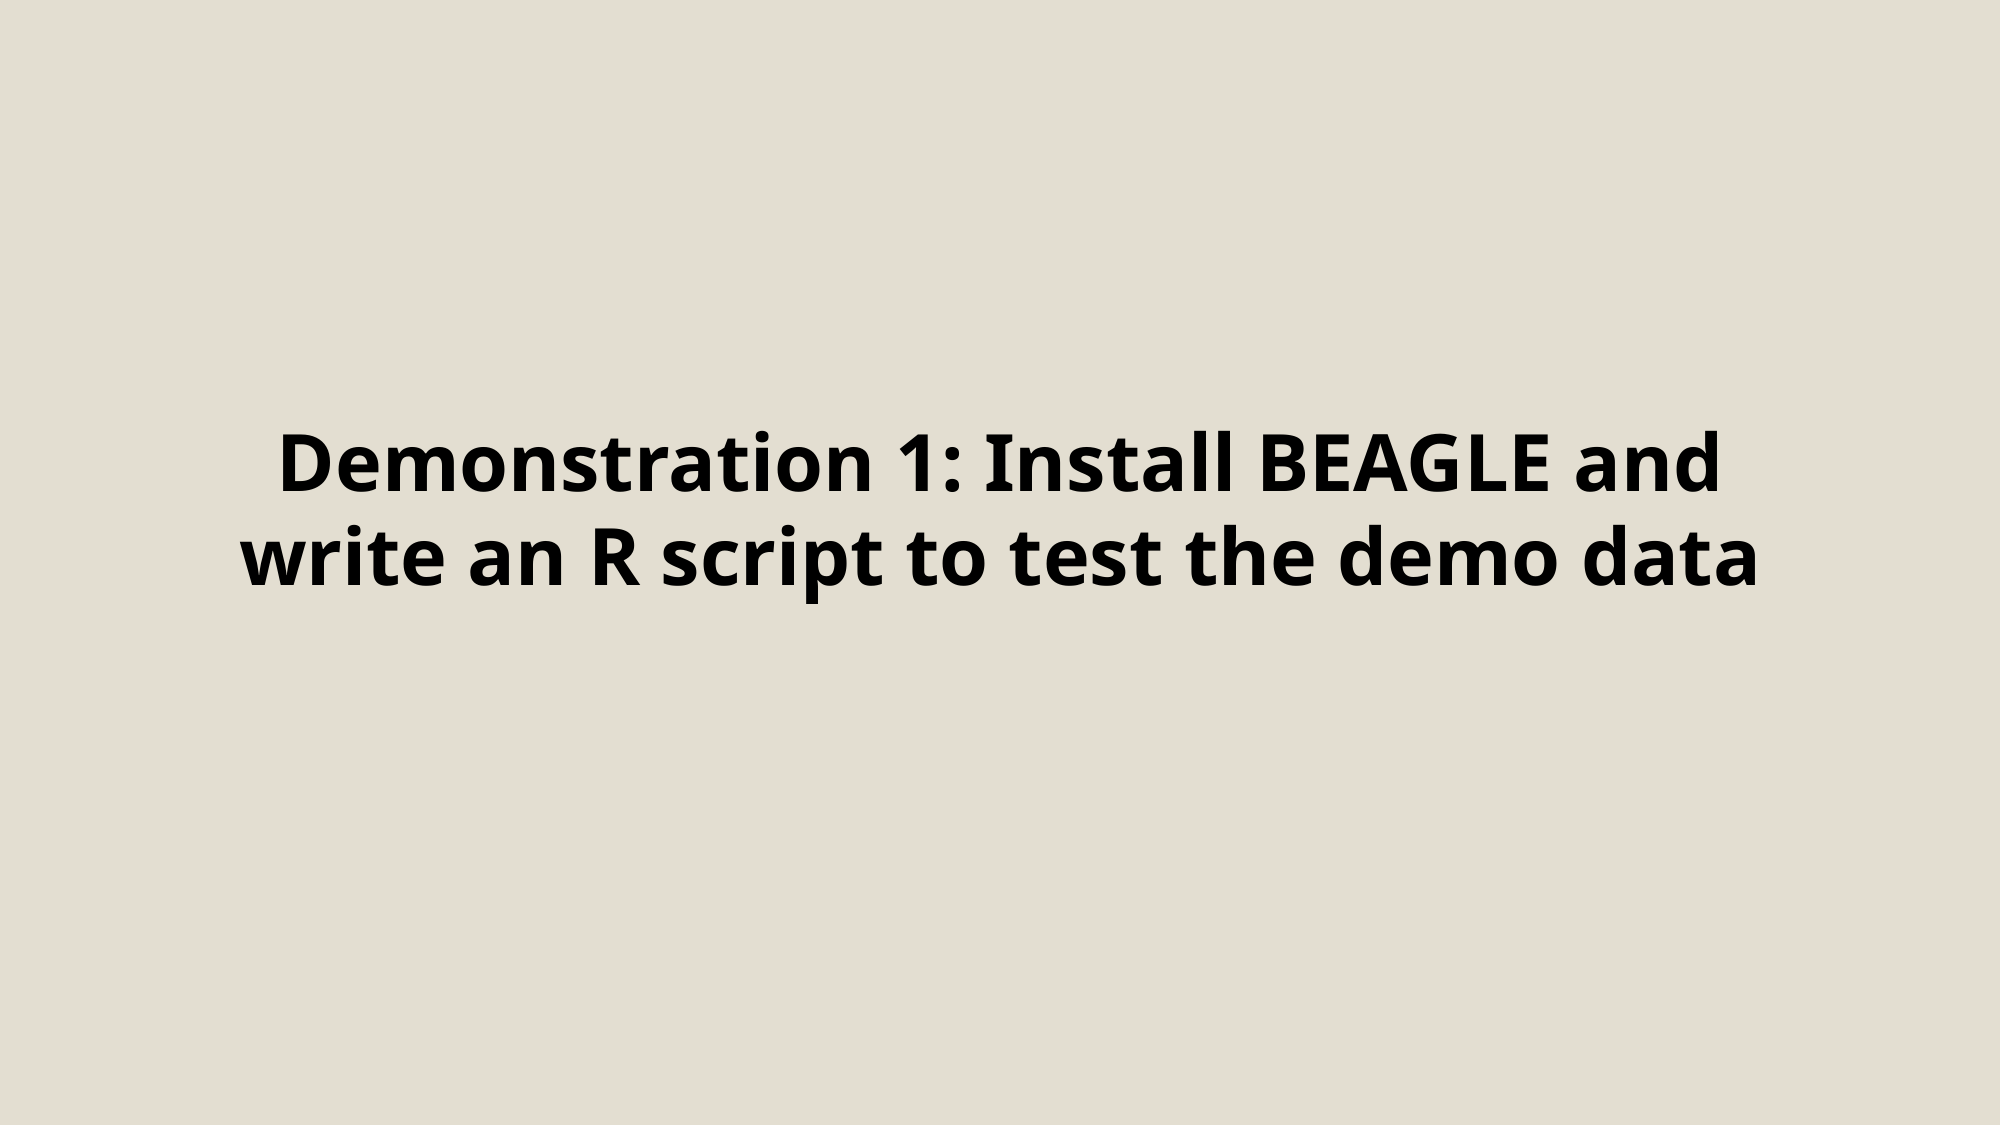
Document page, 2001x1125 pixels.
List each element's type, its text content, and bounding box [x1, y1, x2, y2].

text_box Demonstration 1: Install BEAGLE and write an R script to test the demo data [172, 404, 1828, 609]
